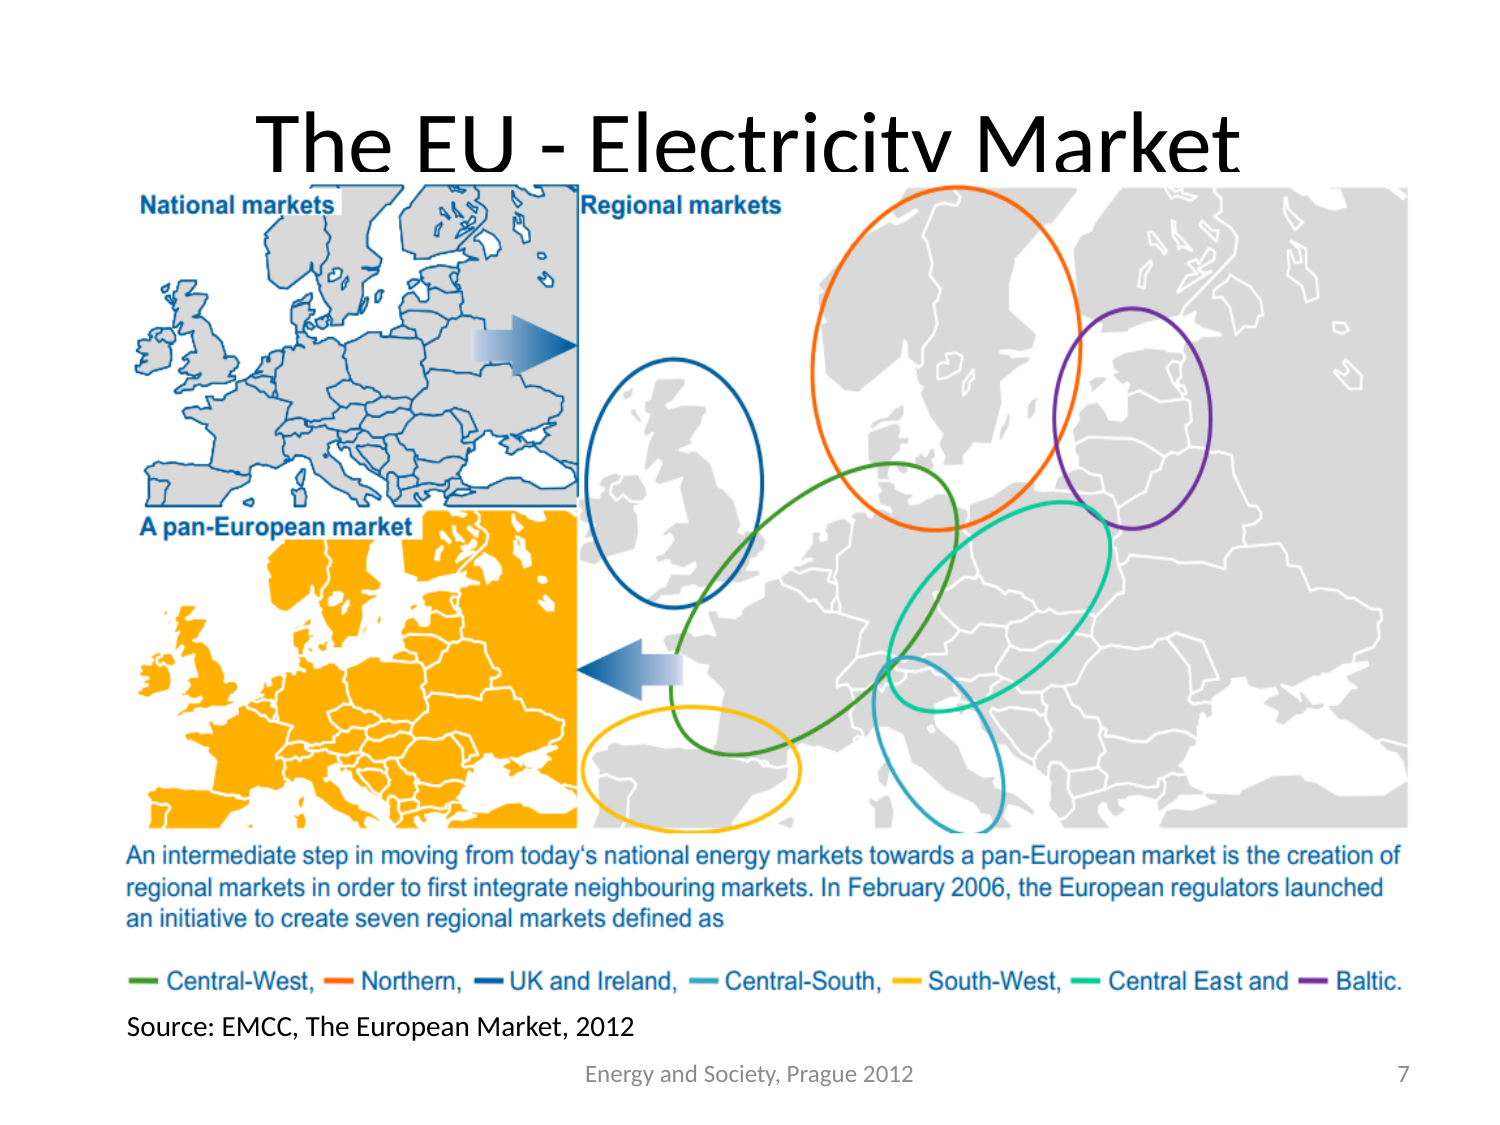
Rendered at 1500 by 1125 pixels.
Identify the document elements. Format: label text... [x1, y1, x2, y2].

slide_number 7 [1074, 1042, 1425, 1103]
footer Energy and Society, Prague 2012 [512, 1042, 988, 1103]
title The EU - Electricity Market [75, 45, 1425, 233]
text_box Source: EMCC, The European Market, 2012 [112, 999, 1447, 1050]
picture [123, 172, 1412, 997]
